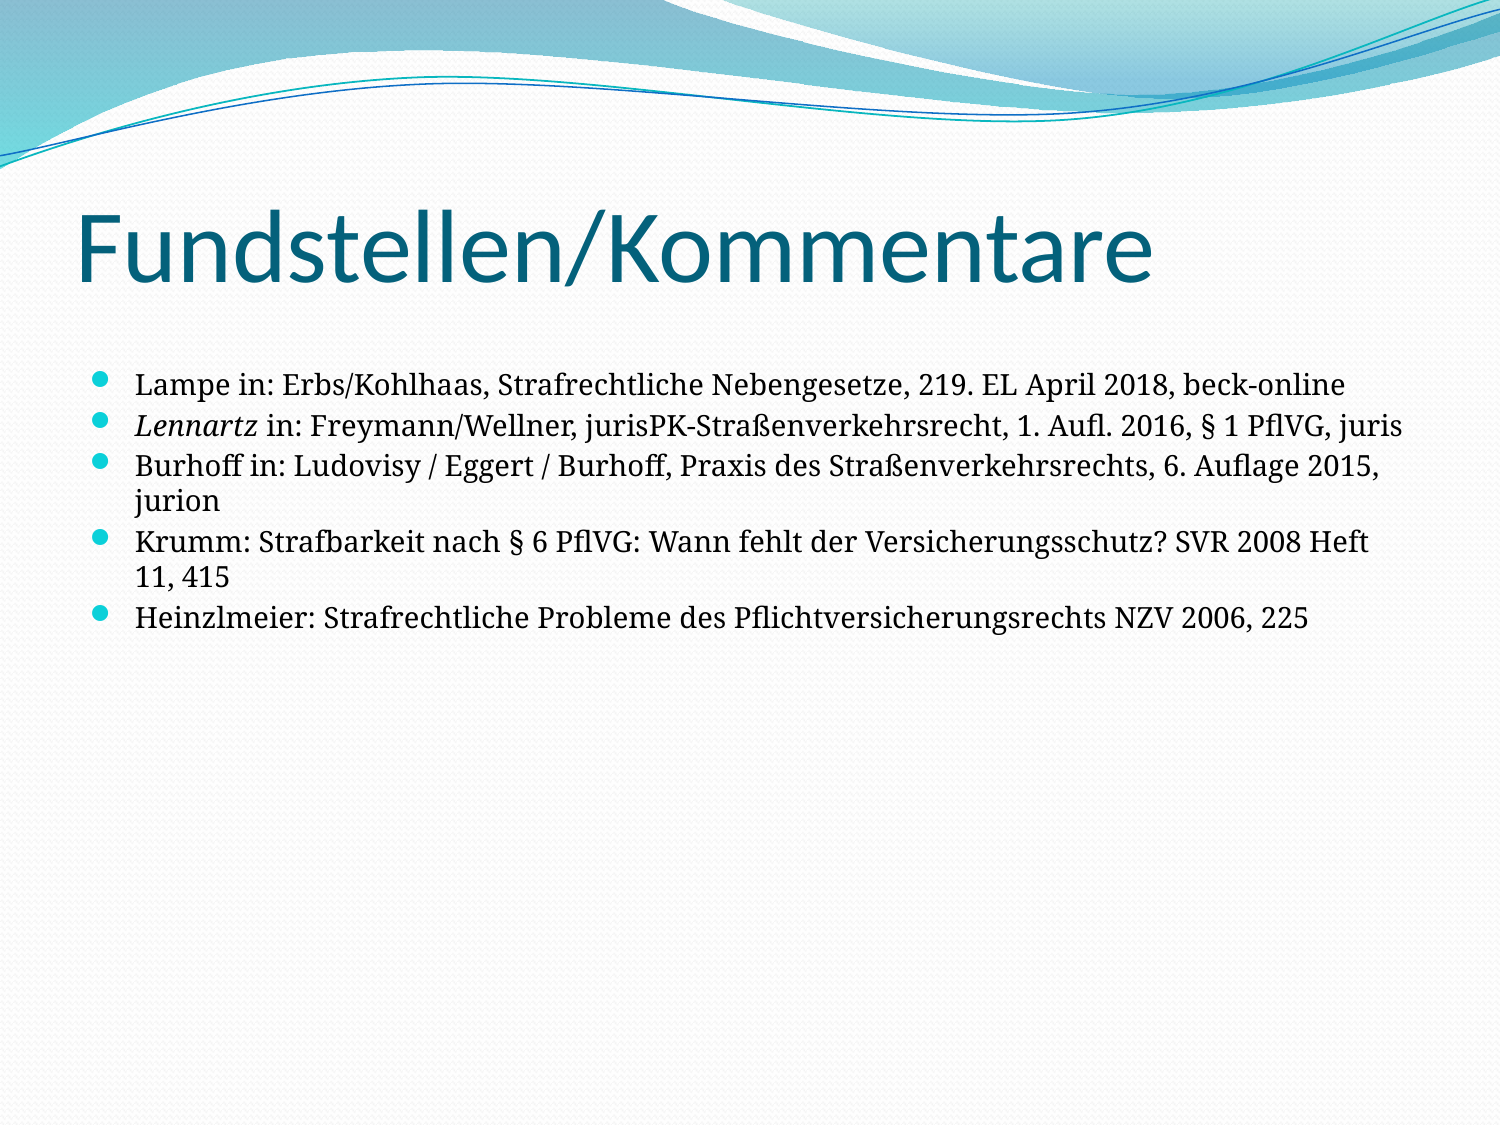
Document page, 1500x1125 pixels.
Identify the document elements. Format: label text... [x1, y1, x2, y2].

list Lampe in: Erbs/Kohlhaas, Strafrechtliche Nebengesetze, 219. EL April 2018, beck-online Lennartz in: Freymann/Wellner, jurisPK-Straßenverkehrsrecht, 1. Aufl. 2016, § 1 PflVG, juris Burhoff in: Ludovisy / Eggert / Burhoff, Praxis des Straßenverkehrsrechts, 6. Auflage 2015, jurion Krumm: Strafbarkeit nach § 6 PflVG: Wann fehlt der Versicherungsschutz? SVR 2008 Heft 11, 415 Heinzlmeier: Strafrechtliche Probleme des Pflichtversicherungsrechts NZV 2006, 225 [75, 317, 1425, 1038]
title Fundstellen/Kommentare [75, 115, 1425, 303]
